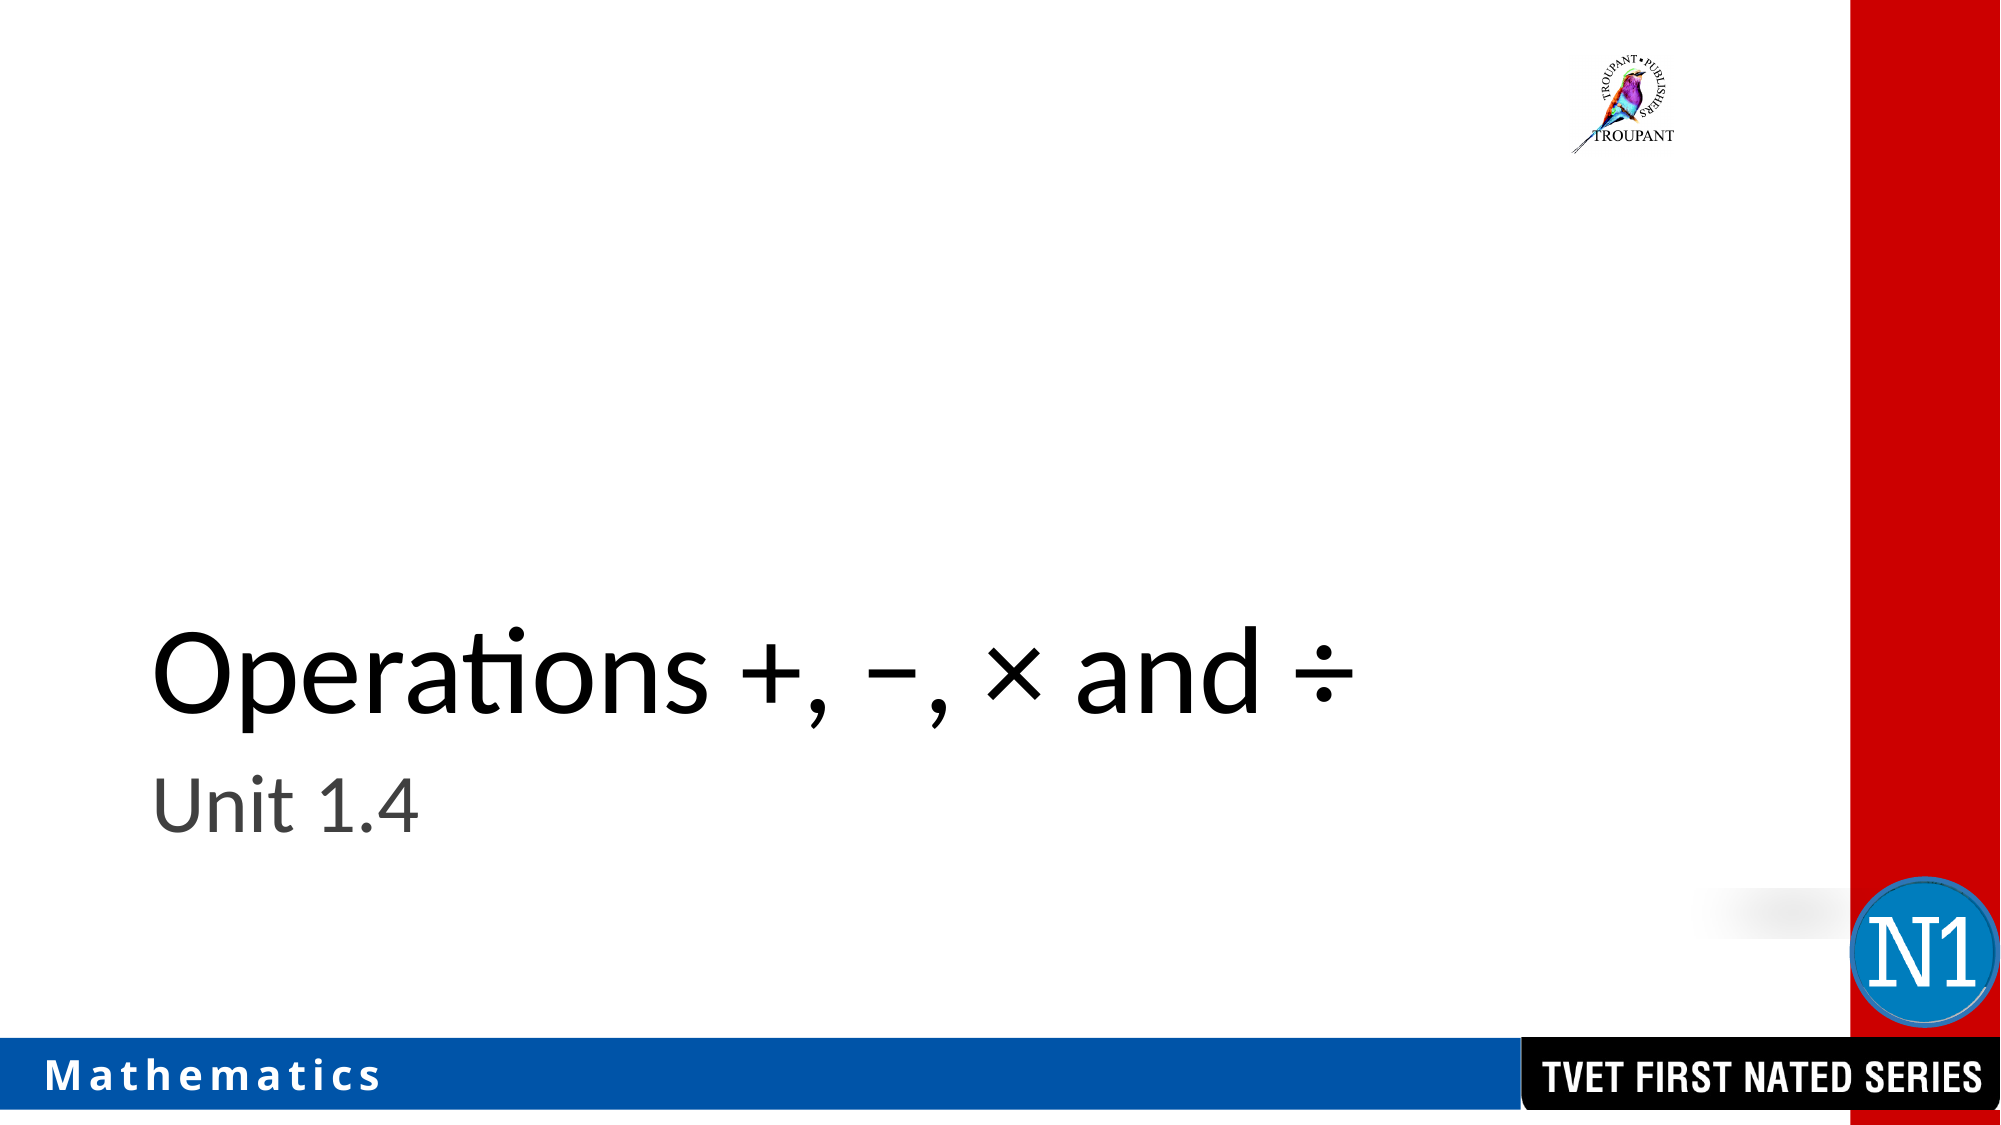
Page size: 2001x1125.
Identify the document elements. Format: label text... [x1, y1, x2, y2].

picture [1569, 55, 1674, 157]
picture [1870, 918, 1938, 986]
picture [1942, 918, 1975, 986]
title Operations +, −, × and ÷ [136, 280, 1862, 749]
picture [1520, 1037, 2000, 1110]
list Unit 1.4 [136, 752, 1862, 999]
